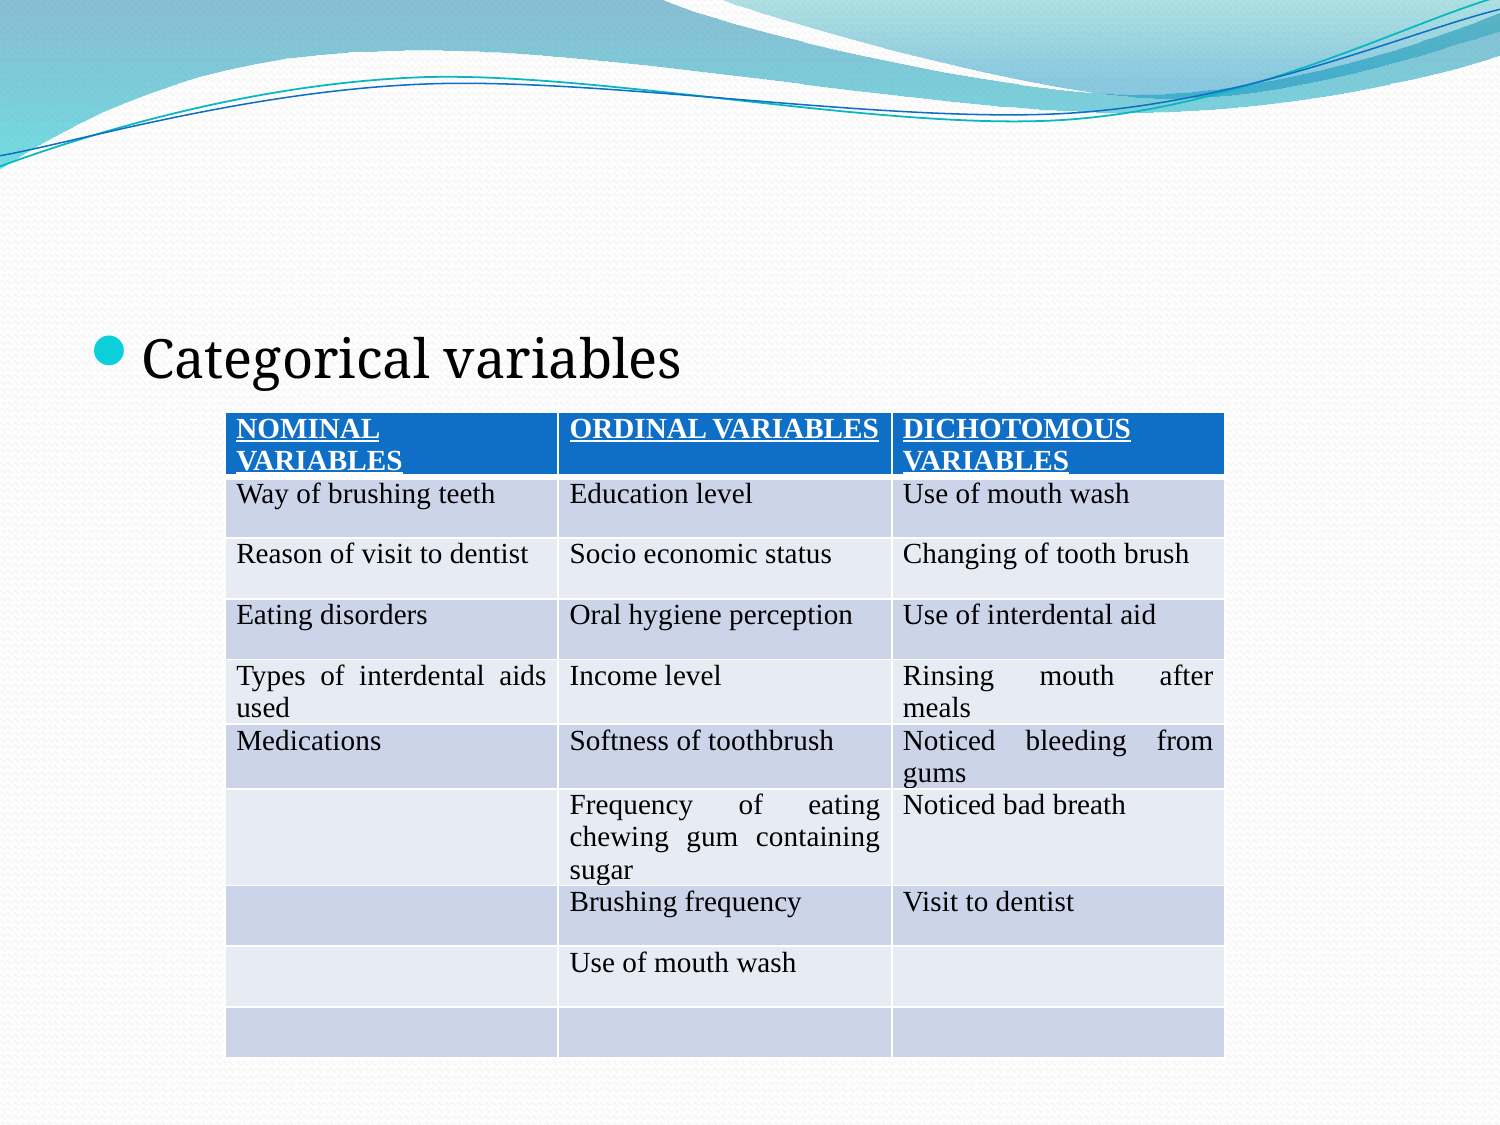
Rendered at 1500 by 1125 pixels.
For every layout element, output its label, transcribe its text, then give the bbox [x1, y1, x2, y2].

table_header DICHOTOMOUS VARIABLES [893, 413, 1224, 474]
table_cell Use of interdental aid [893, 600, 1224, 659]
table_cell Changing of tooth brush [893, 539, 1224, 598]
table_cell Rinsing mouth after meals [893, 660, 1224, 723]
table_cell [226, 1008, 557, 1057]
table_cell [226, 886, 557, 945]
table_cell Oral hygiene perception [559, 600, 891, 659]
table_cell Income level [559, 660, 891, 723]
table_cell [226, 790, 557, 885]
table_cell Way of brushing teeth [226, 480, 557, 537]
table_header ORDINAL VARIABLES [559, 413, 891, 474]
table_cell Noticed bad breath [893, 790, 1224, 885]
list Categorical variables [75, 317, 1425, 1100]
table_cell [226, 947, 557, 1006]
table_cell Use of mouth wash [559, 947, 891, 1006]
table_cell Visit to dentist [893, 886, 1224, 945]
table_cell Eating disorders [226, 600, 557, 659]
table_cell Reason of visit to dentist [226, 539, 557, 598]
table_cell Brushing frequency [559, 886, 891, 945]
table_cell [893, 1008, 1224, 1057]
table_cell Noticed bleeding from gums [893, 725, 1224, 788]
table_cell Socio economic status [559, 539, 891, 598]
table_cell Use of mouth wash [893, 480, 1224, 537]
table_cell Frequency of eating chewing gum containing sugar [559, 790, 891, 885]
table_cell Medications [226, 725, 557, 788]
table_cell Softness of toothbrush [559, 725, 891, 788]
table_cell Types of interdental aids used [226, 660, 557, 723]
table_header NOMINAL VARIABLES [226, 413, 557, 474]
table_cell [893, 947, 1224, 1006]
table_cell Education level [559, 480, 891, 537]
table_cell [559, 1008, 891, 1057]
